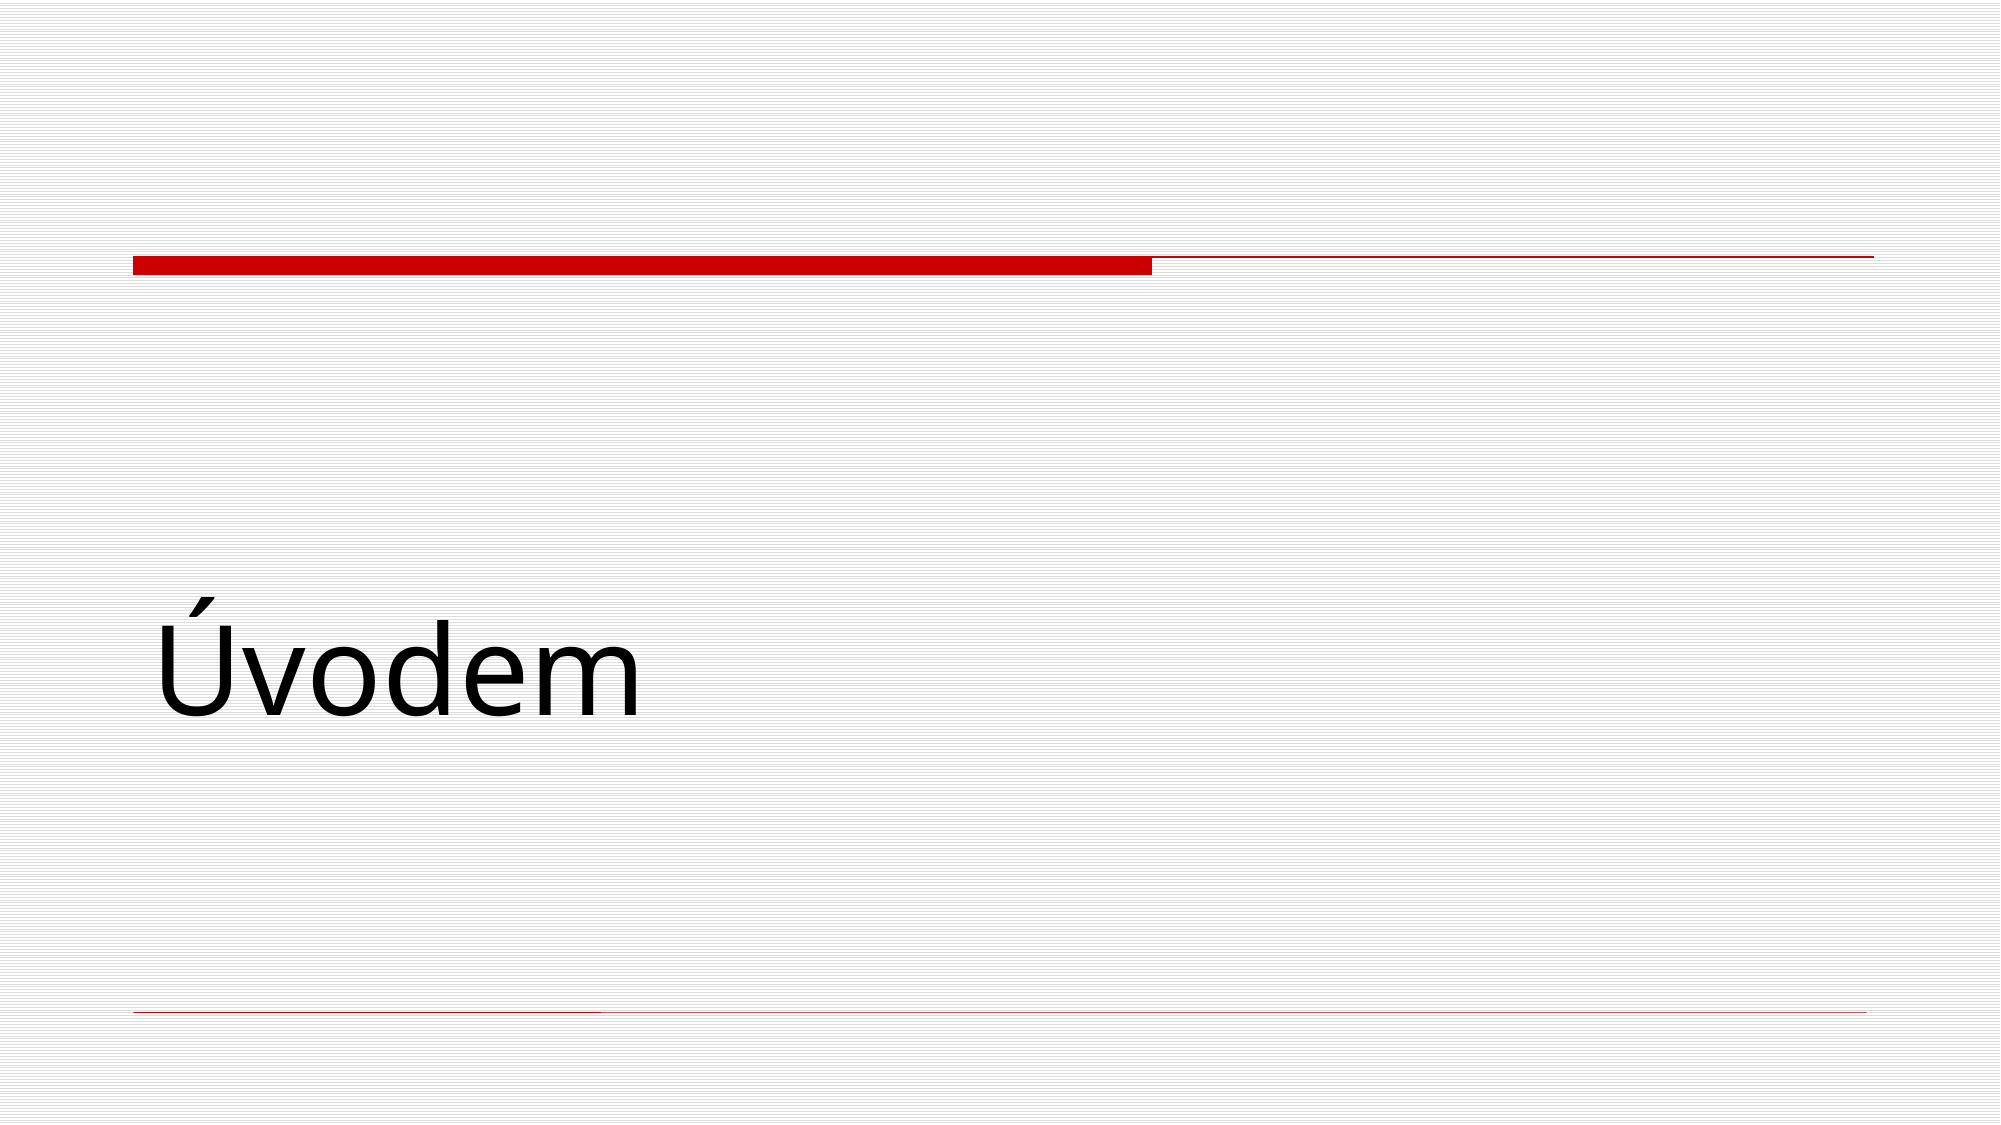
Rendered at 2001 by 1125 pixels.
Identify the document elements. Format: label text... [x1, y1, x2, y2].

title Úvodem [136, 280, 1862, 749]
